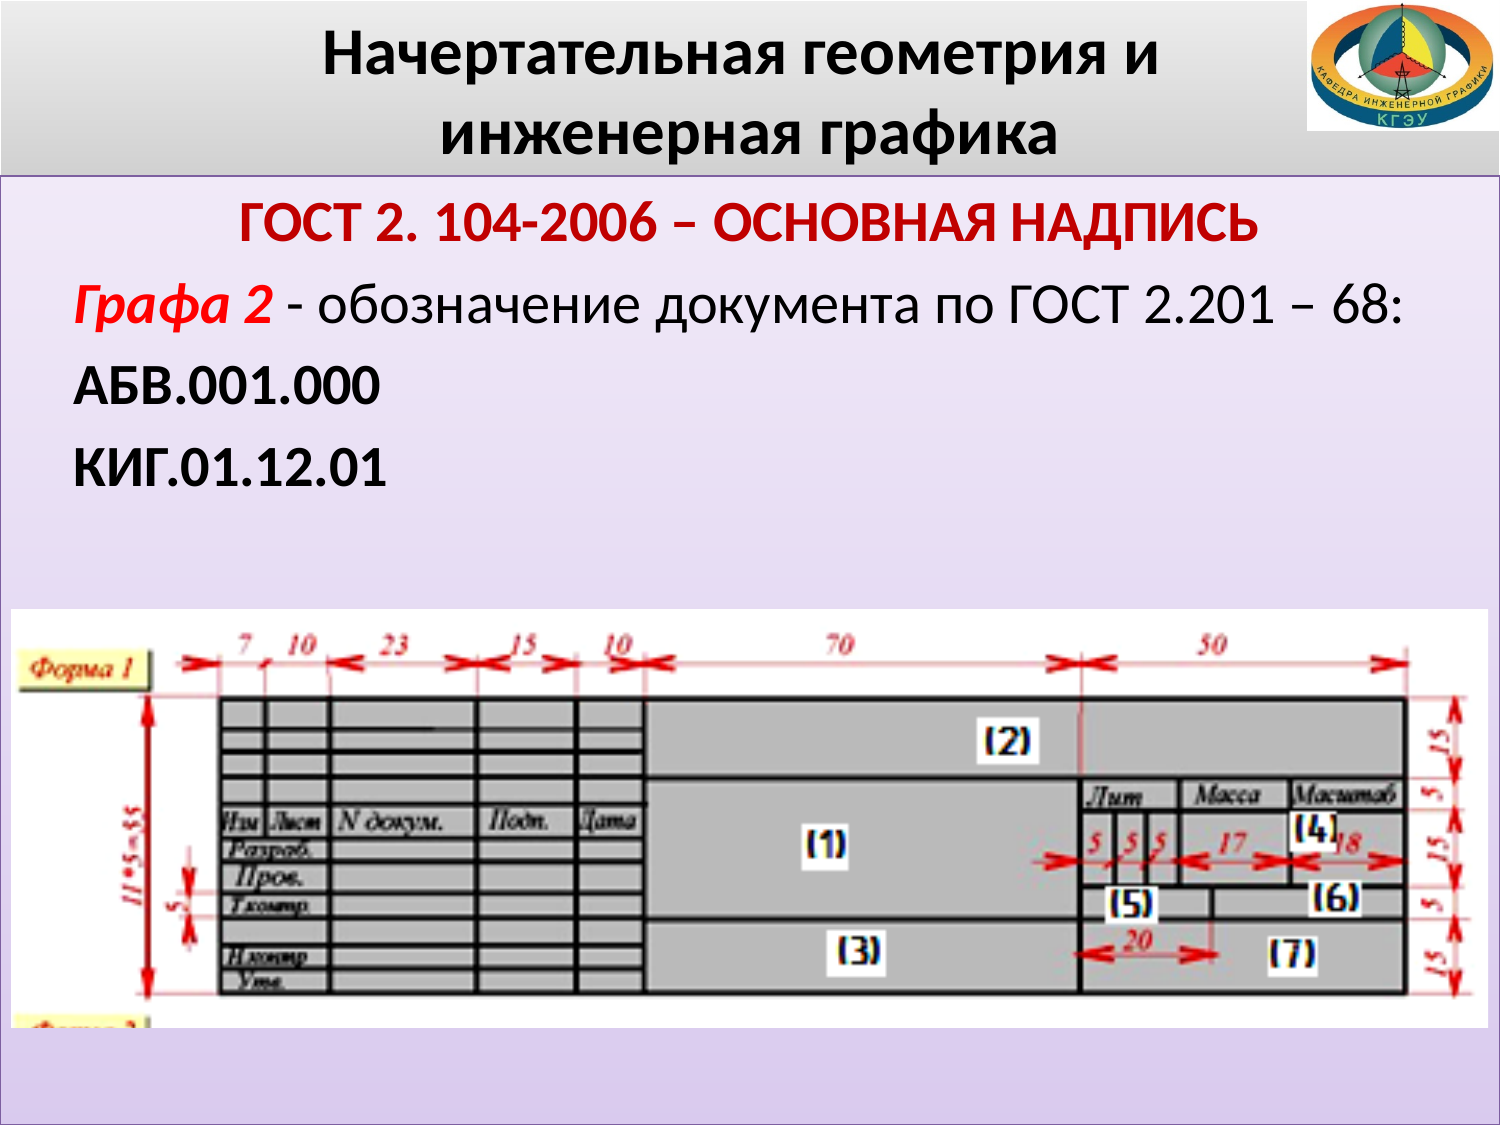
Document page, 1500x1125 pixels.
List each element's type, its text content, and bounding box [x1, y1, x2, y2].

subtitle ГОСТ 2. 104-2006 – ОСНОВНАЯ НАДПИСЬ Графа 2 - обозначение документа по ГОСТ 2.201 – 68: АБВ.001.000 КИГ.01.12.01 [0, 175, 1500, 1125]
picture [0, 609, 1489, 1028]
title Начертательная геометрия и инженерная графика [0, 0, 1500, 175]
picture [1304, 0, 1500, 138]
